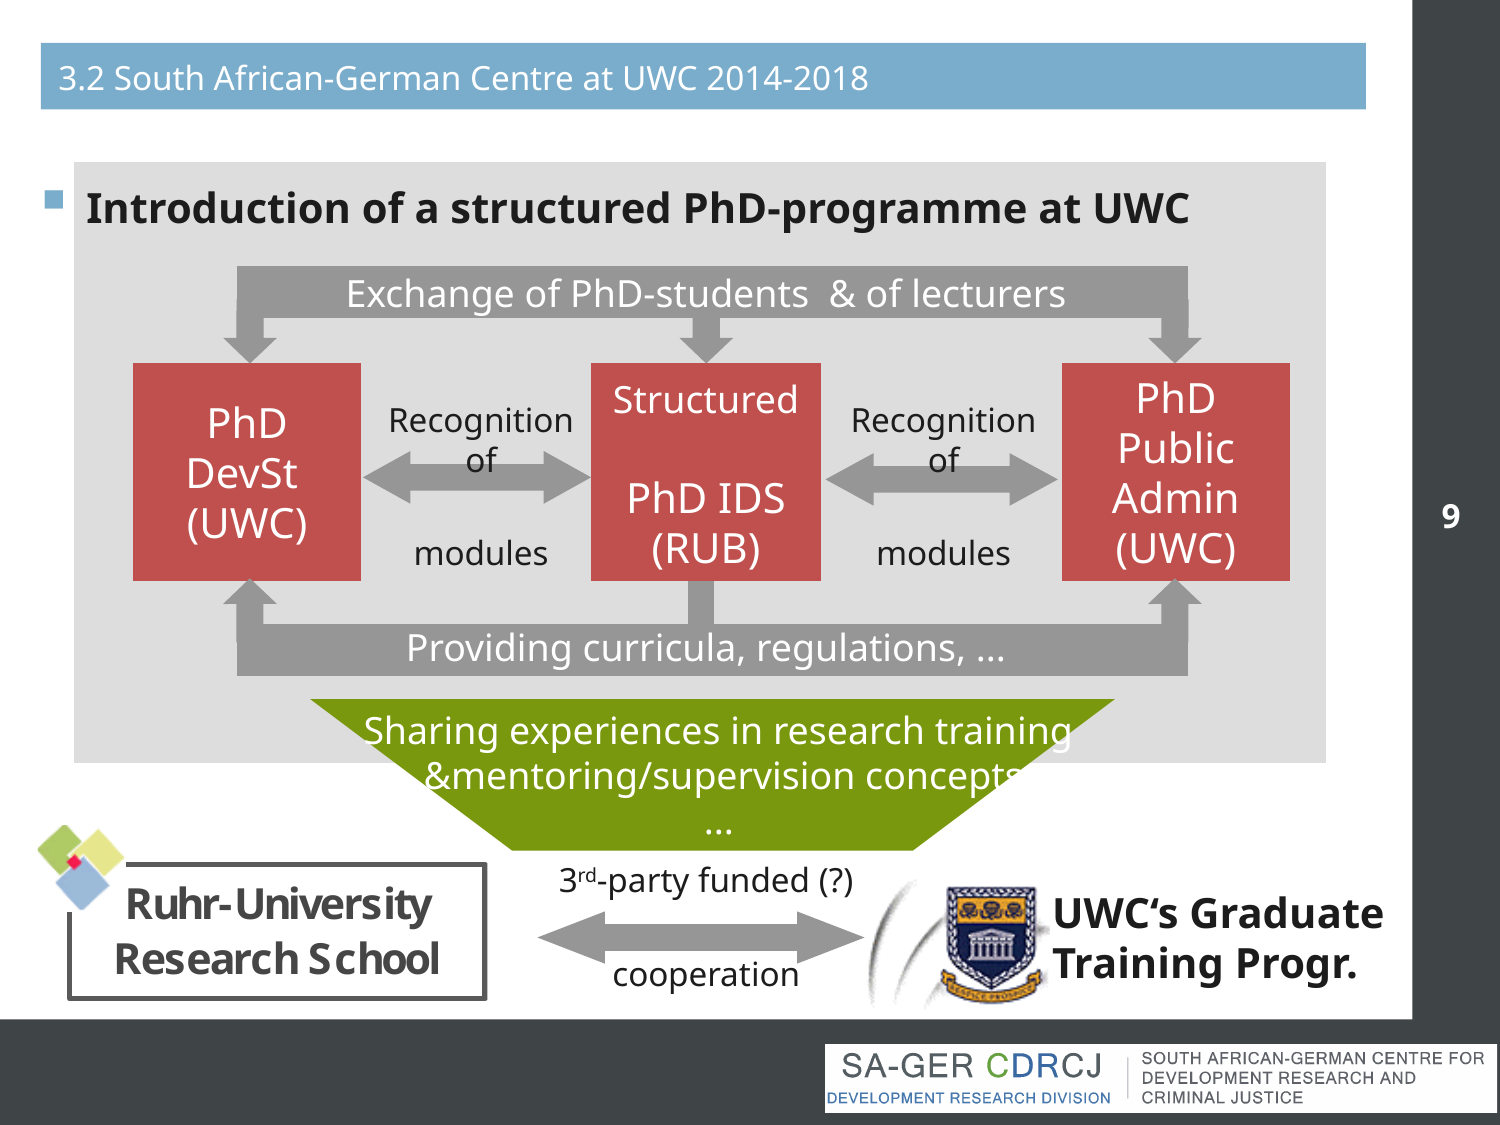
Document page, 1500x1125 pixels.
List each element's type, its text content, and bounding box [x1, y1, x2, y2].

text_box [224, 579, 1201, 676]
text_box 3.2 South African-German Centre at UWC 2014-2018 [58, 51, 1384, 102]
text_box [287, 699, 1151, 851]
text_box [537, 859, 876, 963]
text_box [24, 162, 1388, 763]
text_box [37, 824, 1401, 1018]
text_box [362, 391, 1063, 505]
picture [825, 1044, 1498, 1113]
